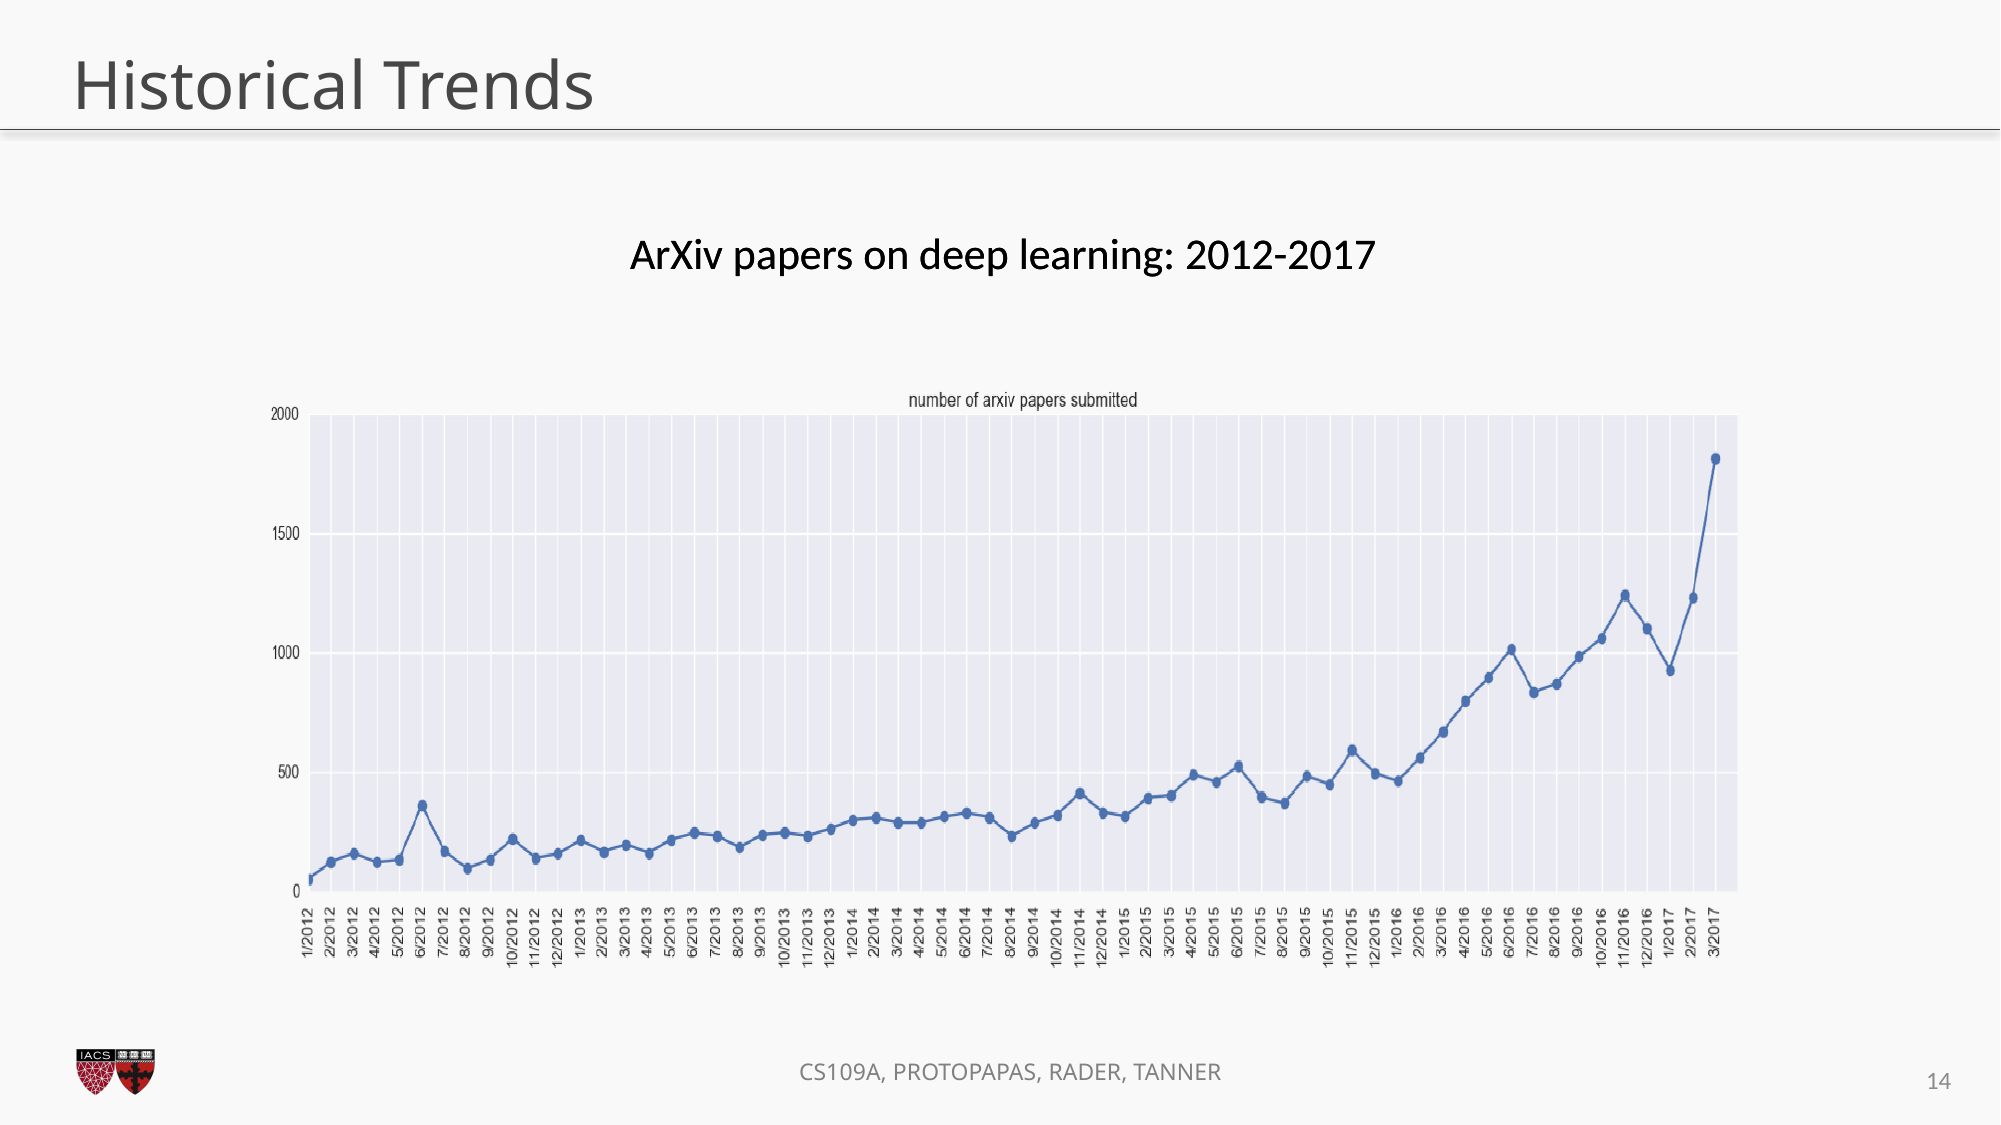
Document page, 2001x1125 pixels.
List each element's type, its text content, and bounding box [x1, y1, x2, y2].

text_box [260, 217, 1746, 979]
title Historical Trends [57, 35, 1943, 162]
slide_number 14 [1500, 1050, 1967, 1110]
picture [75, 1049, 155, 1095]
